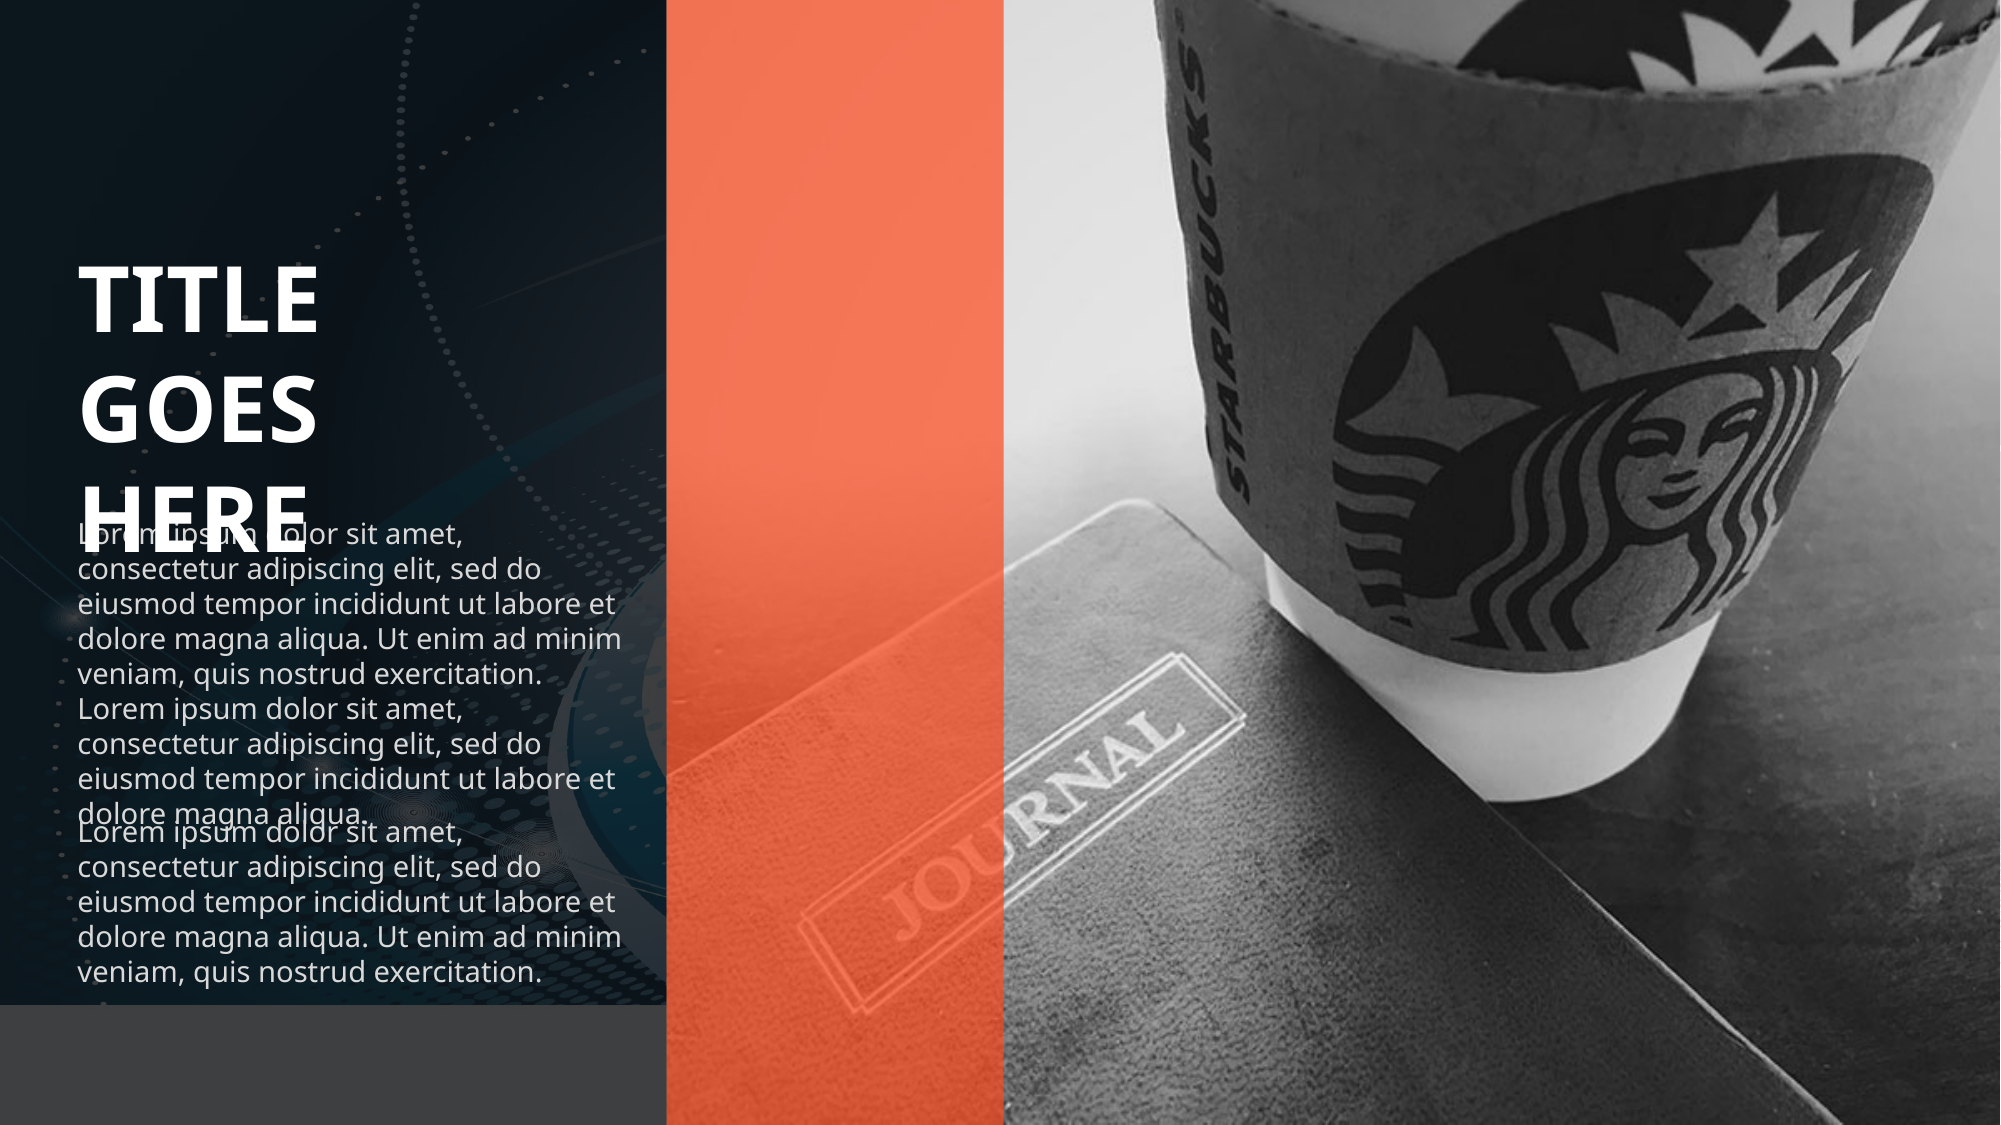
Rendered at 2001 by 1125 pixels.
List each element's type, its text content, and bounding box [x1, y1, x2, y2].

text_box Lorem ipsum dolor sit amet, consectetur adipiscing elit, sed do eiusmod tempor incididunt ut labore et dolore magna aliqua. Ut enim ad minim veniam, quis nostrud exercitation. Lorem ipsum dolor sit amet, consectetur adipiscing elit, sed do eiusmod tempor incididunt ut labore et dolore magna aliqua. [62, 507, 643, 805]
text_box TITLE GOES HERE [62, 233, 549, 578]
text_box [1005, 0, 2000, 1125]
text_box Lorem ipsum dolor sit amet, consectetur adipiscing elit, sed do eiusmod tempor incididunt ut labore et dolore magna aliqua. Ut enim ad minim veniam, quis nostrud exercitation. [62, 805, 643, 996]
text_box [666, 0, 1005, 1125]
